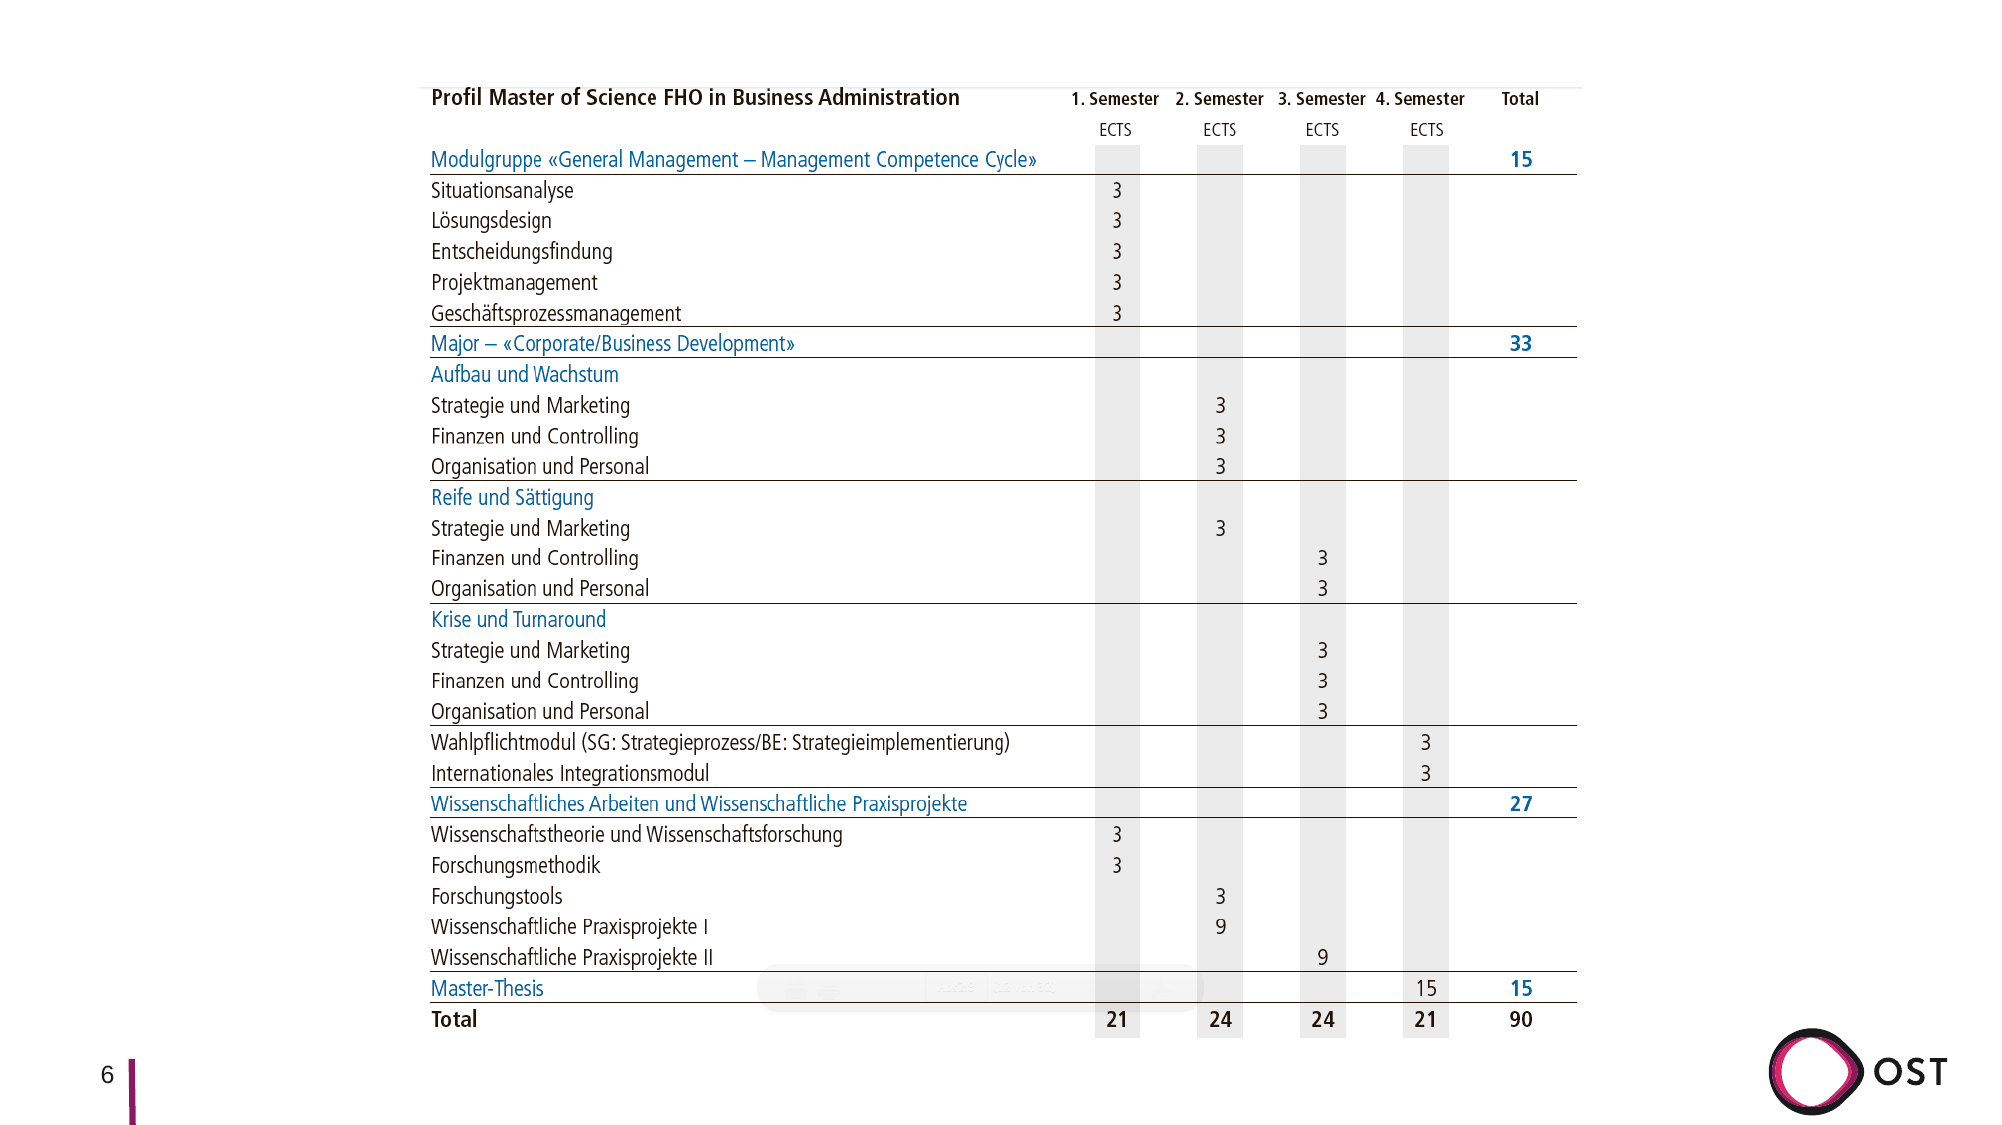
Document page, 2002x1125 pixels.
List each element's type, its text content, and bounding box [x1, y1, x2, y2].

picture [419, 87, 1582, 1038]
slide_number 6 [44, 1058, 133, 1088]
